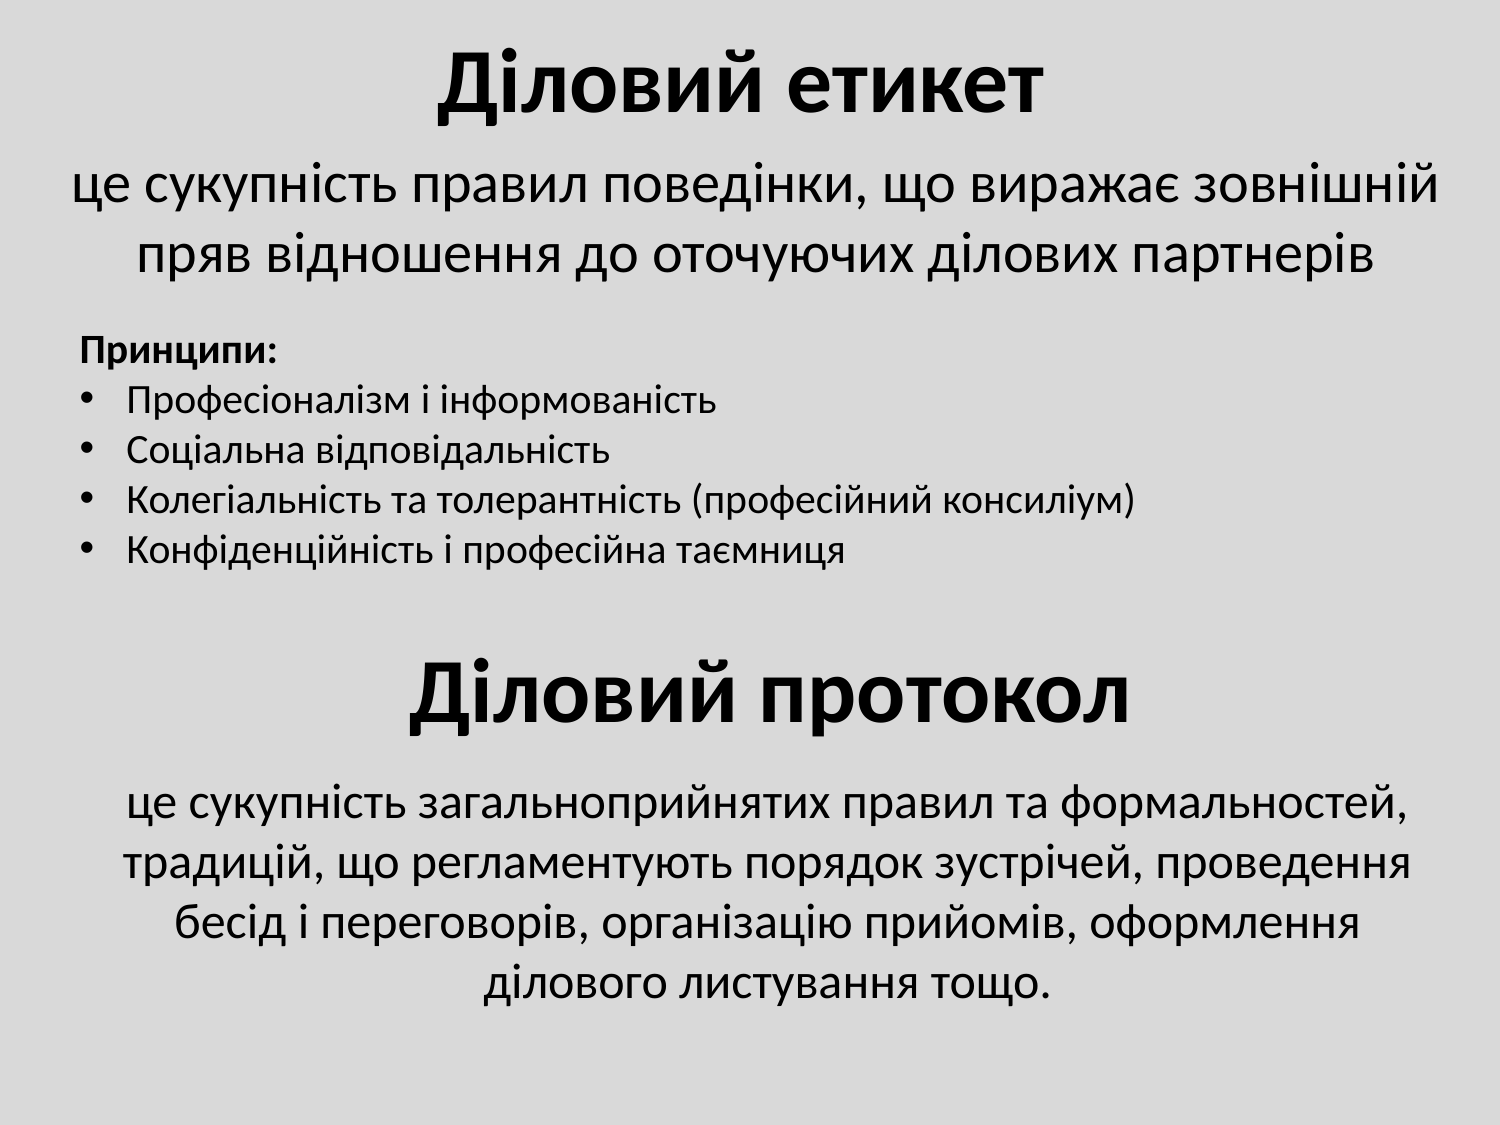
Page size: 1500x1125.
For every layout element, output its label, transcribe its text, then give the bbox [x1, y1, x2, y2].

text_box Діловий протокол [95, 609, 1446, 760]
text_box це сукупність загальноприйнятих правил та формальностей, традицій, що регламентують порядок зустрічей, проведення бесід і переговорів, організацію прийомів, оформлення ділового листування тощо. [64, 760, 1471, 927]
text_box Принципи: Професіоналізм і інформованість Соціальна відповідальність Колегіальність та толерантність (професійний консиліум) Конфіденційність і професійна таємниця [64, 314, 1388, 580]
list це сукупність правил поведінки, що виражає зовнішній пряв відношення до оточуючих ділових партнерів [53, 137, 1459, 303]
title Діловий етикет [76, 0, 1427, 137]
